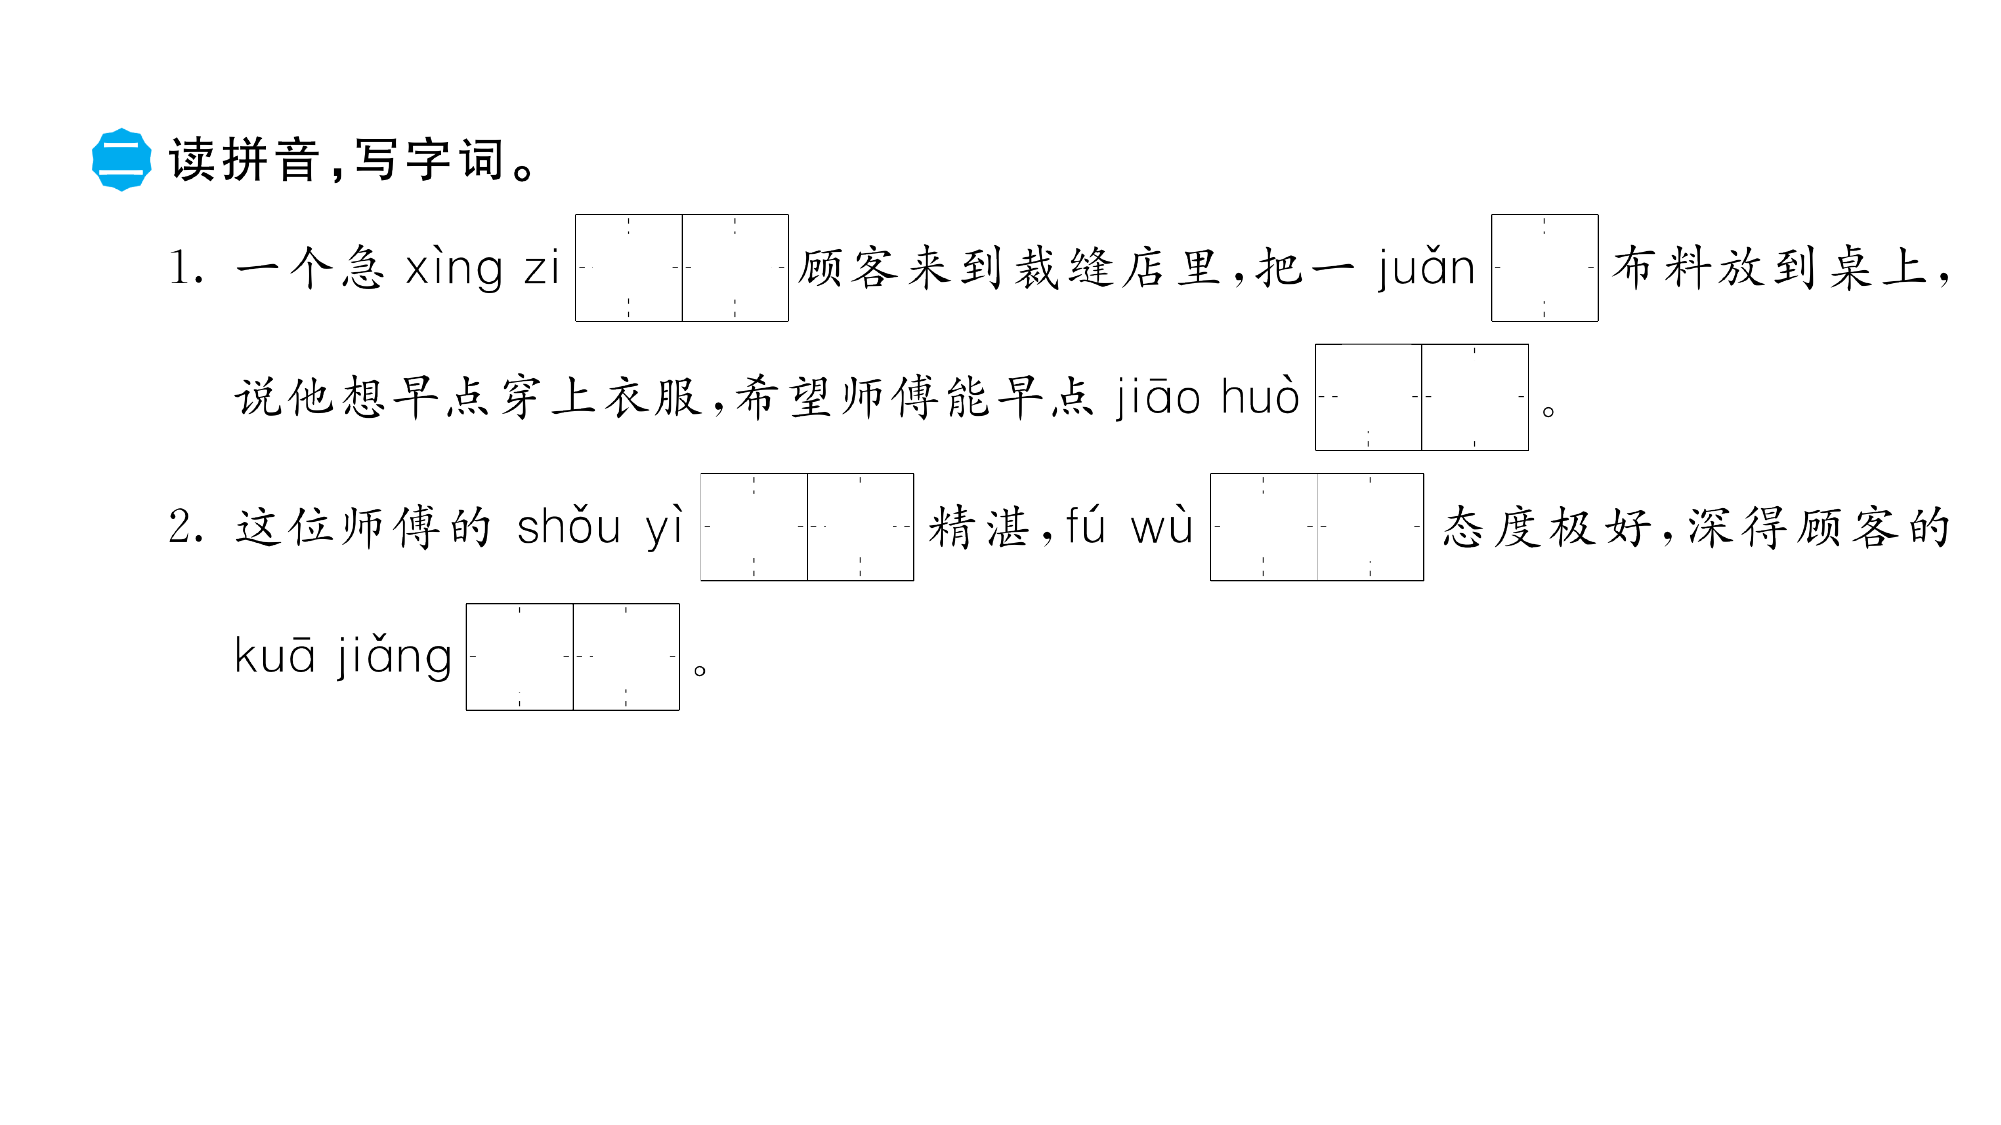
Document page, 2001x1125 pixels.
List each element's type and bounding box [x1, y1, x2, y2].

picture [88, 118, 1979, 720]
